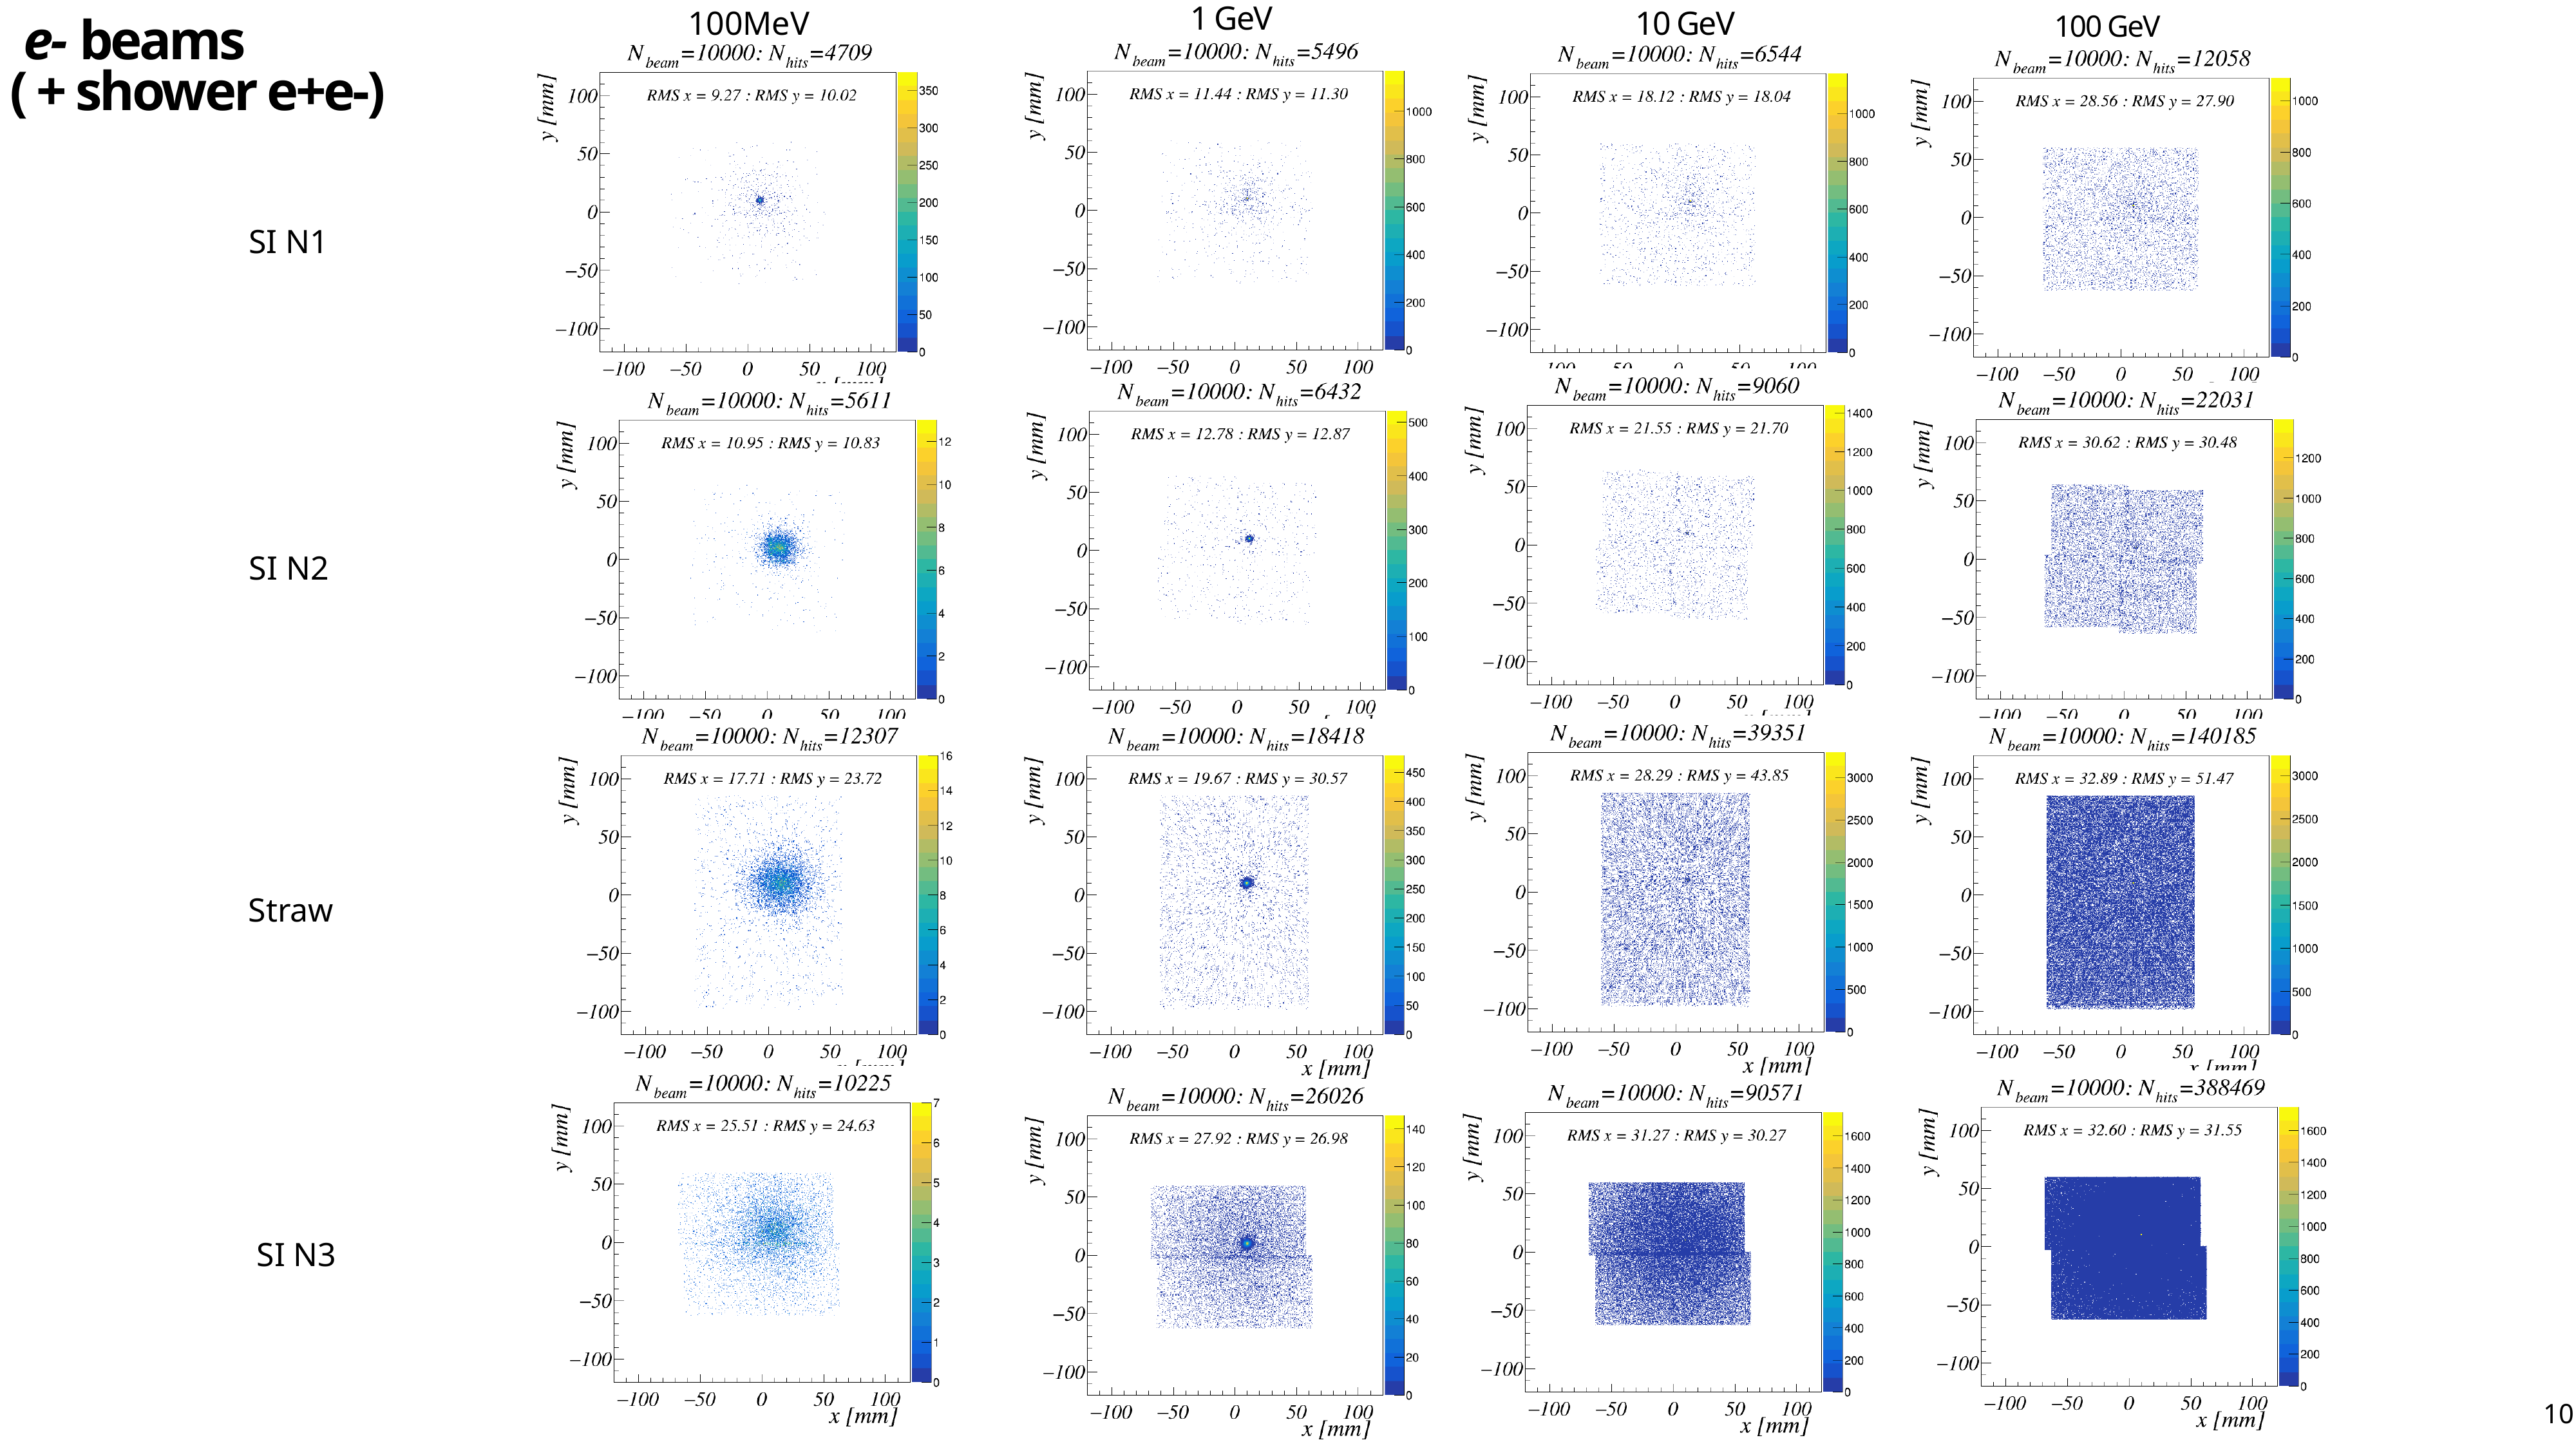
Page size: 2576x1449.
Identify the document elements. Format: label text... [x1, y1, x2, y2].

picture [1899, 41, 2331, 1437]
text_box 1 GeV [1184, 0, 1510, 63]
text_box 100MeV [683, 3, 815, 35]
picture [1452, 36, 1880, 1443]
title e- beams ( + shower e+e-) [4, 12, 585, 272]
text_box 10 GeV [1630, 0, 1795, 36]
picture [526, 35, 971, 1433]
text_box Straw [243, 889, 339, 934]
text_box SI N1 [243, 221, 408, 266]
text_box SI N3 [252, 1233, 342, 1278]
picture [1013, 34, 1439, 1446]
text_box 10 [2537, 1391, 2576, 1447]
text_box SI N2 [244, 547, 334, 592]
text_box 100 GeV [2049, 6, 2207, 41]
